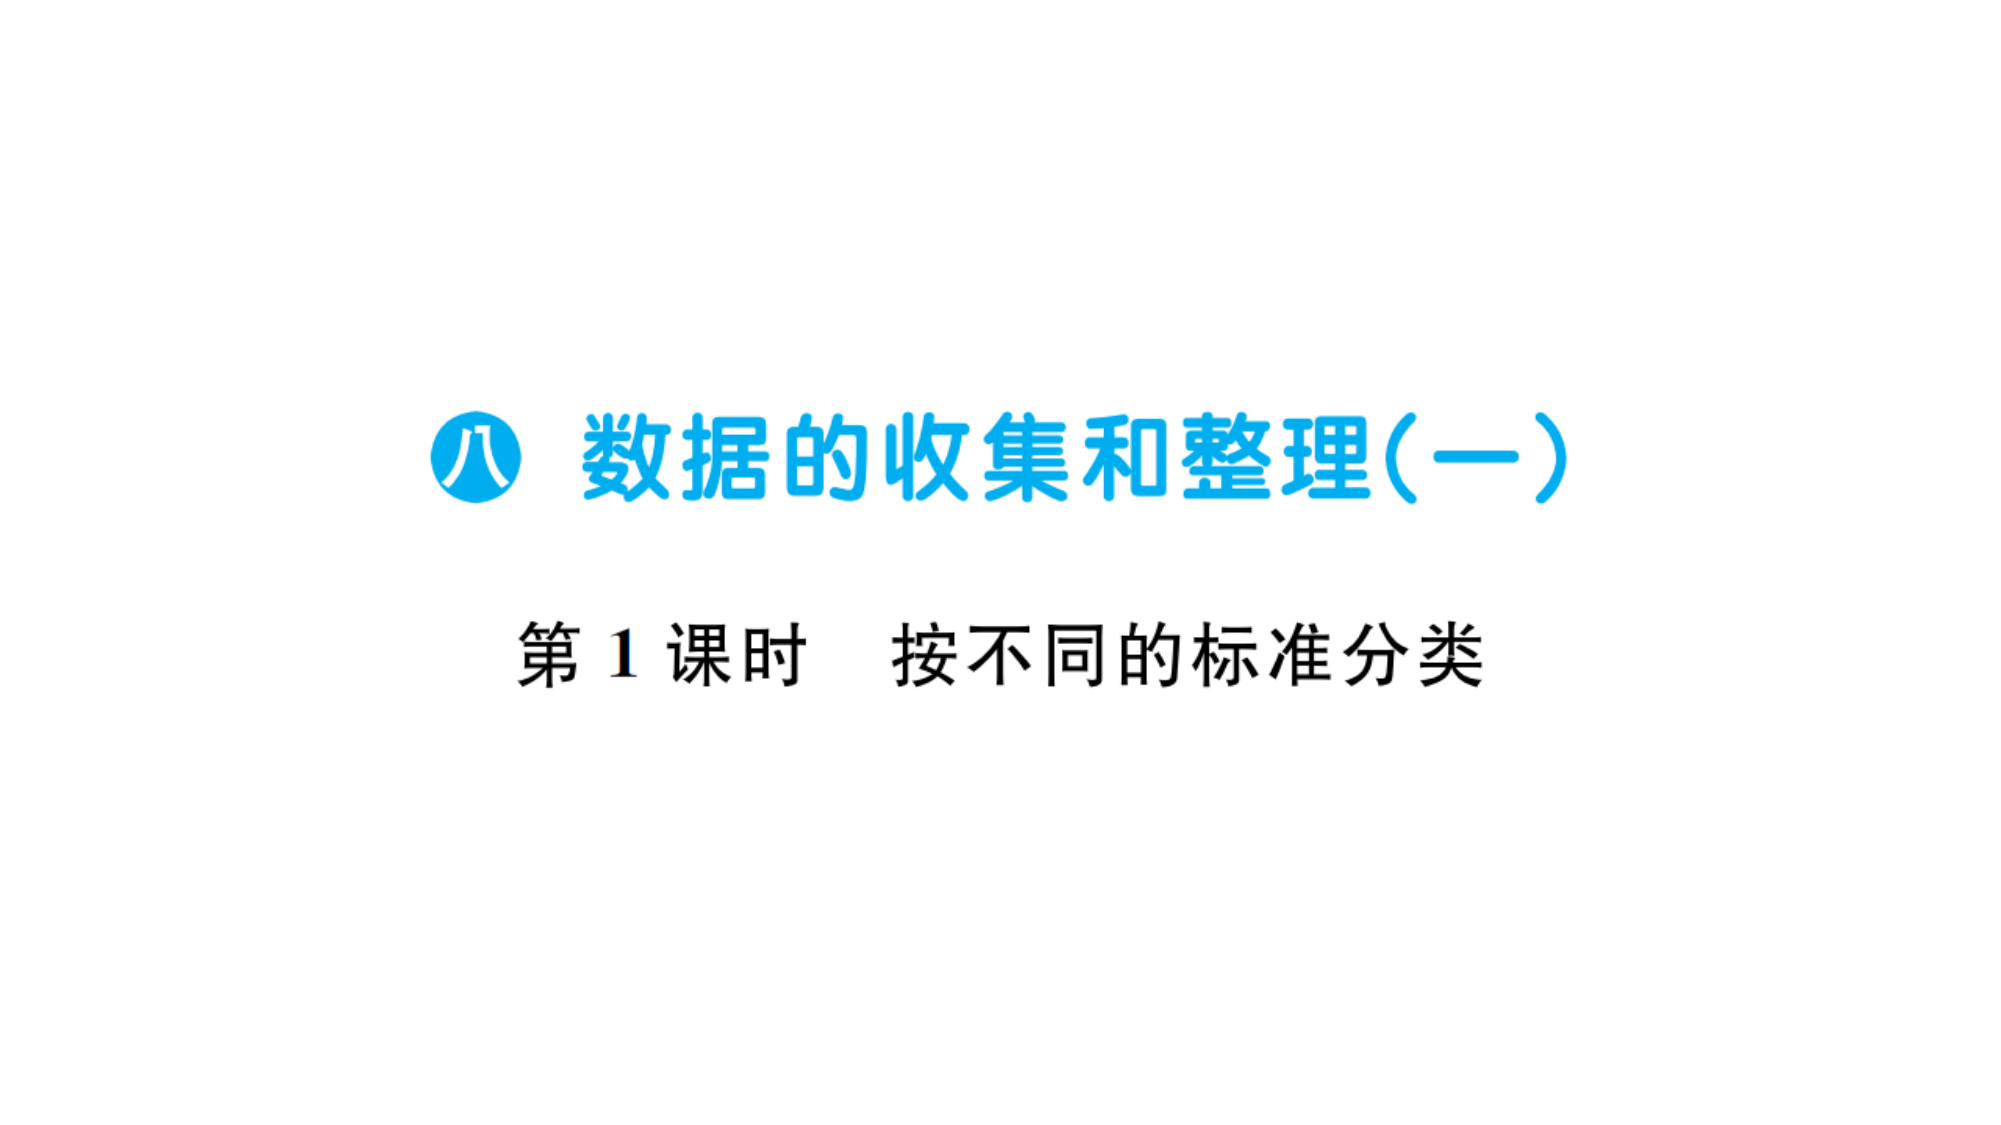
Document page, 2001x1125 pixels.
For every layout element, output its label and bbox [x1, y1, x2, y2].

picture [514, 617, 1486, 693]
picture [428, 408, 1572, 508]
